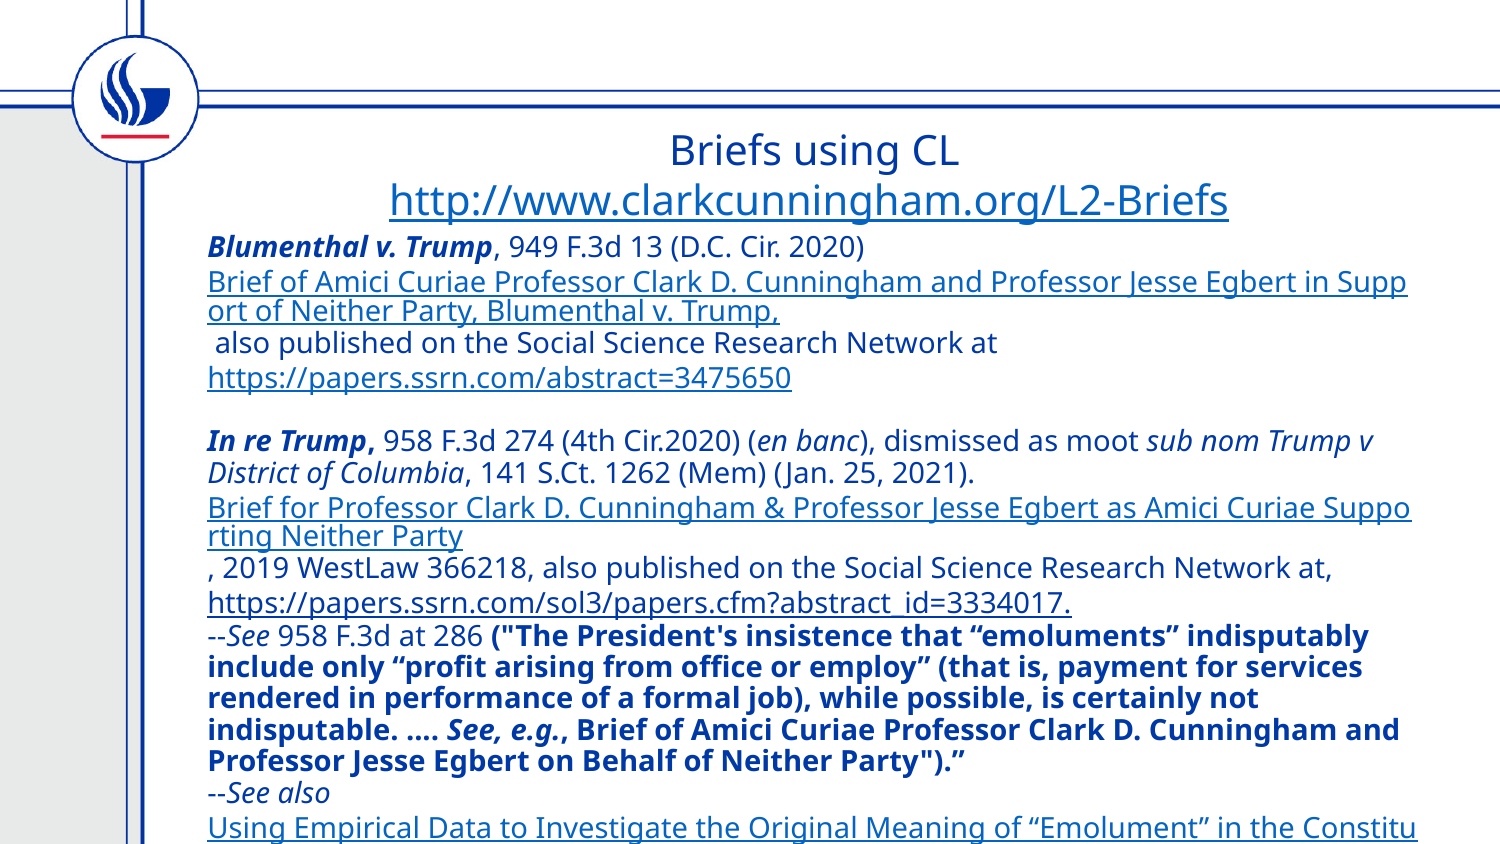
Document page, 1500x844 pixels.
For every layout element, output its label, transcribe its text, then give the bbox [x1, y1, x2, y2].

list Blumenthal v. Trump, 949 F.3d 13 (D.C. Cir. 2020) Brief of Amici Curiae Professor Clark D. Cunningham and Professor Jesse Egbert in Support of Neither Party, Blumenthal v. Trump, also published on the Social Science Research Network at https://papers.ssrn.com/abstract=3475650 In re Trump, 958 F.3d 274 (4th Cir.2020) (en banc), dismissed as moot sub nom Trump v District of Columbia, 141 S.Ct. 1262 (Mem) (Jan. 25, 2021). Brief for Professor Clark D. Cunningham & Professor Jesse Egbert as Amici Curiae Supporting Neither Party, 2019 WestLaw 366218, also published on the Social Science Research Network at, https://papers.ssrn.com/sol3/papers.cfm?abstract_id=3334017. --See 958 F.3d at 286 ("The President's insistence that “emoluments” indisputably include only “profit arising from office or employ” (that is, payment for services rendered in performance of a formal job), while possible, is certainly not indisputable. .... See, e.g., Brief of Amici Curiae Professor Clark D. Cunningham and Professor Jesse Egbert on Behalf of Neither Party").” --See also Using Empirical Data to Investigate the Original Meaning of “Emolument” in the Constitution, 36 Georgia State Law Review 465 (2020). [192, 225, 1437, 828]
picture [0, 0, 1500, 844]
title Briefs using CL http://www.clarkcunningham.org/L2-Briefs [192, 122, 1437, 225]
